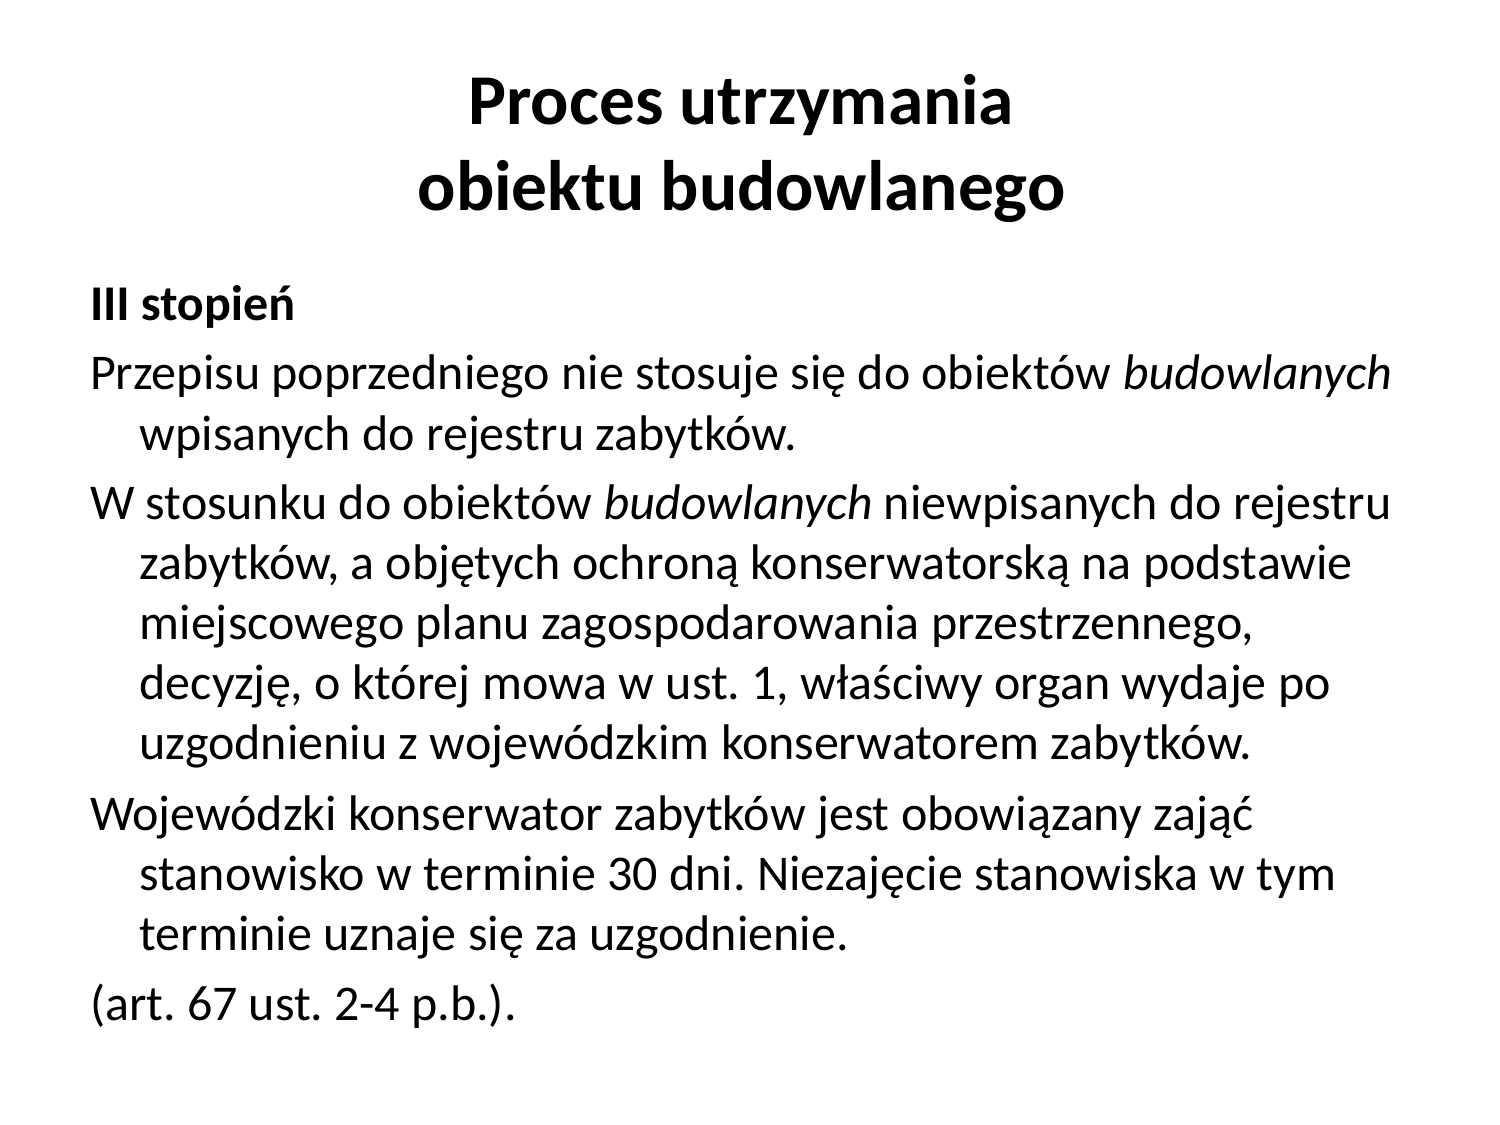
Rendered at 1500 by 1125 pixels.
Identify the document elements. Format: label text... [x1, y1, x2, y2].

title Proces utrzymania obiektu budowlanego [75, 45, 1425, 233]
list III stopień Przepisu poprzedniego nie stosuje się do obiektów budowlanych wpisanych do rejestru zabytków. W stosunku do obiektów budowlanych niewpisanych do rejestru zabytków, a objętych ochroną konserwatorską na podstawie miejscowego planu zagospodarowania przestrzennego, decyzję, o której mowa w ust. 1, właściwy organ wydaje po uzgodnieniu z wojewódzkim konserwatorem zabytków. Wojewódzki konserwator zabytków jest obowiązany zająć stanowisko w terminie 30 dni. Niezajęcie stanowiska w tym terminie uznaje się za uzgodnienie. (art. 67 ust. 2-4 p.b.). [75, 262, 1425, 1094]
